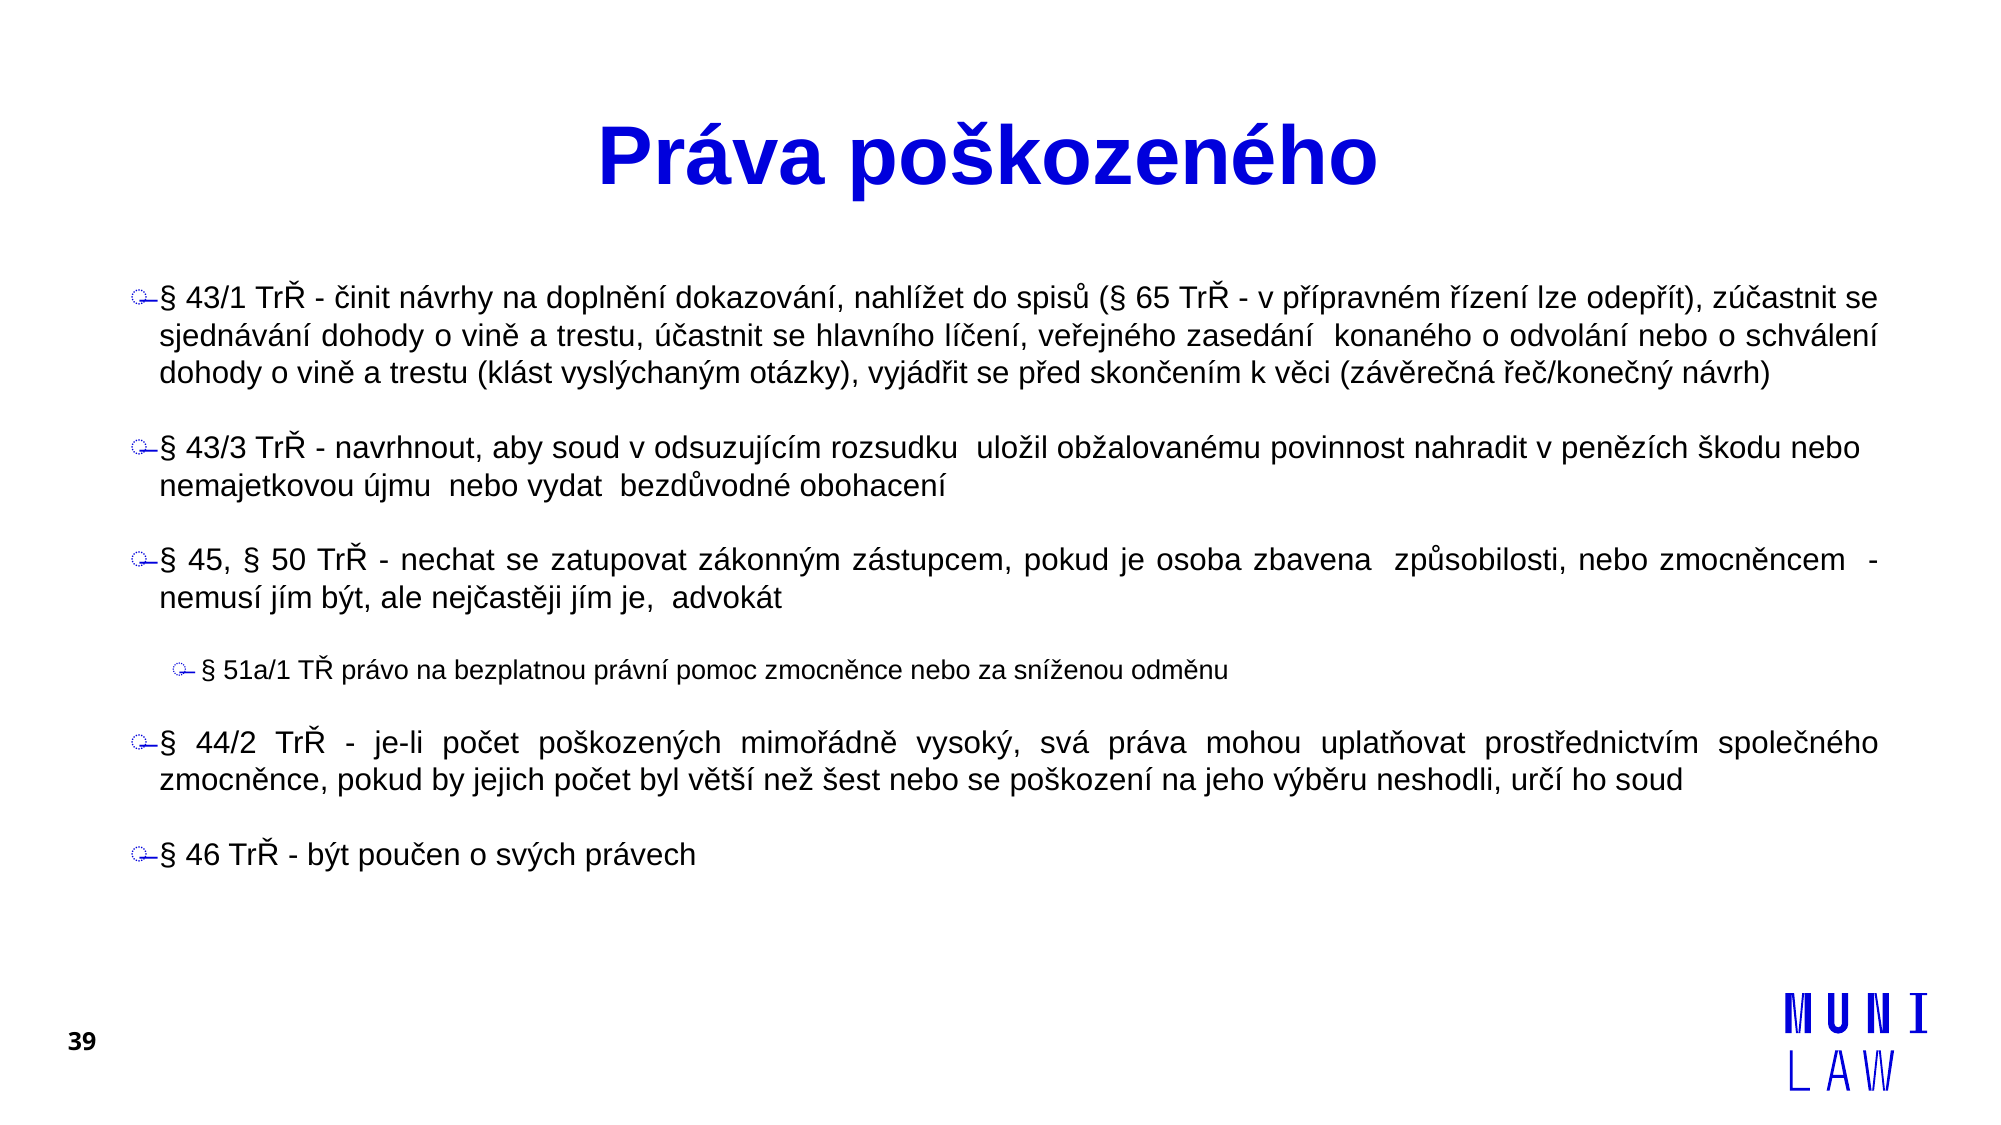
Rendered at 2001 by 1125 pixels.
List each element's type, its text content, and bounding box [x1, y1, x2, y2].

title Práva poškozeného [118, 118, 1883, 193]
list § 43/1 TrŘ - činit návrhy na doplnění dokazování, nahlížet do spisů (§ 65 TrŘ - v přípravném řízení lze odepřít), zúčastnit se sjednávání dohody o vině a trestu, účastnit se hlavního líčení, veřejného zasedání konaného o odvolání nebo o schválení dohody o vině a trestu (klást vyslýchaným otázky), vyjádřit se před skončením k věci (závěrečná řeč/konečný návrh) § 43/3 TrŘ - navrhnout, aby soud v odsuzujícím rozsudku uložil obžalovanému povinnost nahradit v penězích škodu nebo nemajetkovou újmu nebo vydat bezdůvodné obohacení § 45, § 50 TrŘ - nechat se zatupovat zákonným zástupcem, pokud je osoba zbavena způsobilosti, nebo zmocněncem - nemusí jím být, ale nejčastěji jím je, advokát § 51a/1 TŘ právo na bezplatnou právní pomoc zmocněnce nebo za sníženou odměnu § 44/2 TrŘ - je-li počet poškozených mimořádně vysoký, svá práva mohou uplatňovat prostřednictvím společného zmocněnce, pokud by jejich počet byl větší než šest nebo se poškození na jeho výběru neshodli, určí ho soud § 46 TrŘ - být poučen o svých právech [118, 277, 1883, 957]
slide_number 39 [67, 1021, 110, 1063]
